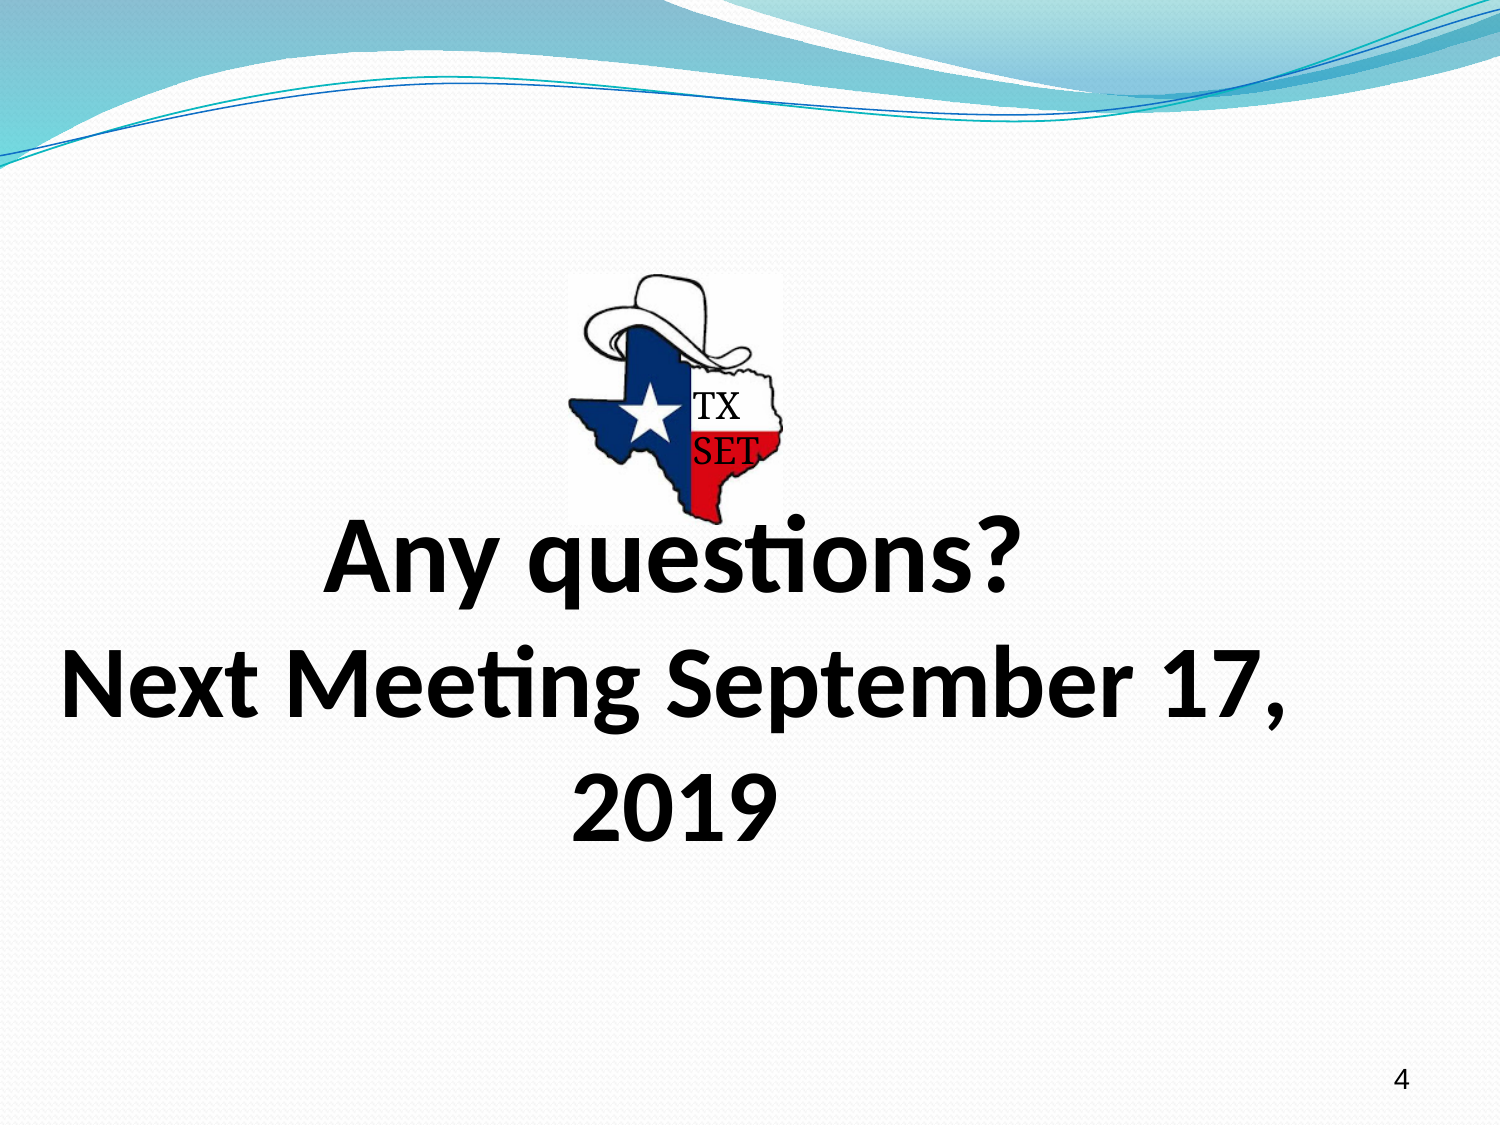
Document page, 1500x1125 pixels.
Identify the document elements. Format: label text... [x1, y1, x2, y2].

title Any questions? Next Meeting September 17, 2019 [0, 99, 1350, 1100]
text_box 4 [1074, 1024, 1425, 1103]
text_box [567, 274, 783, 526]
